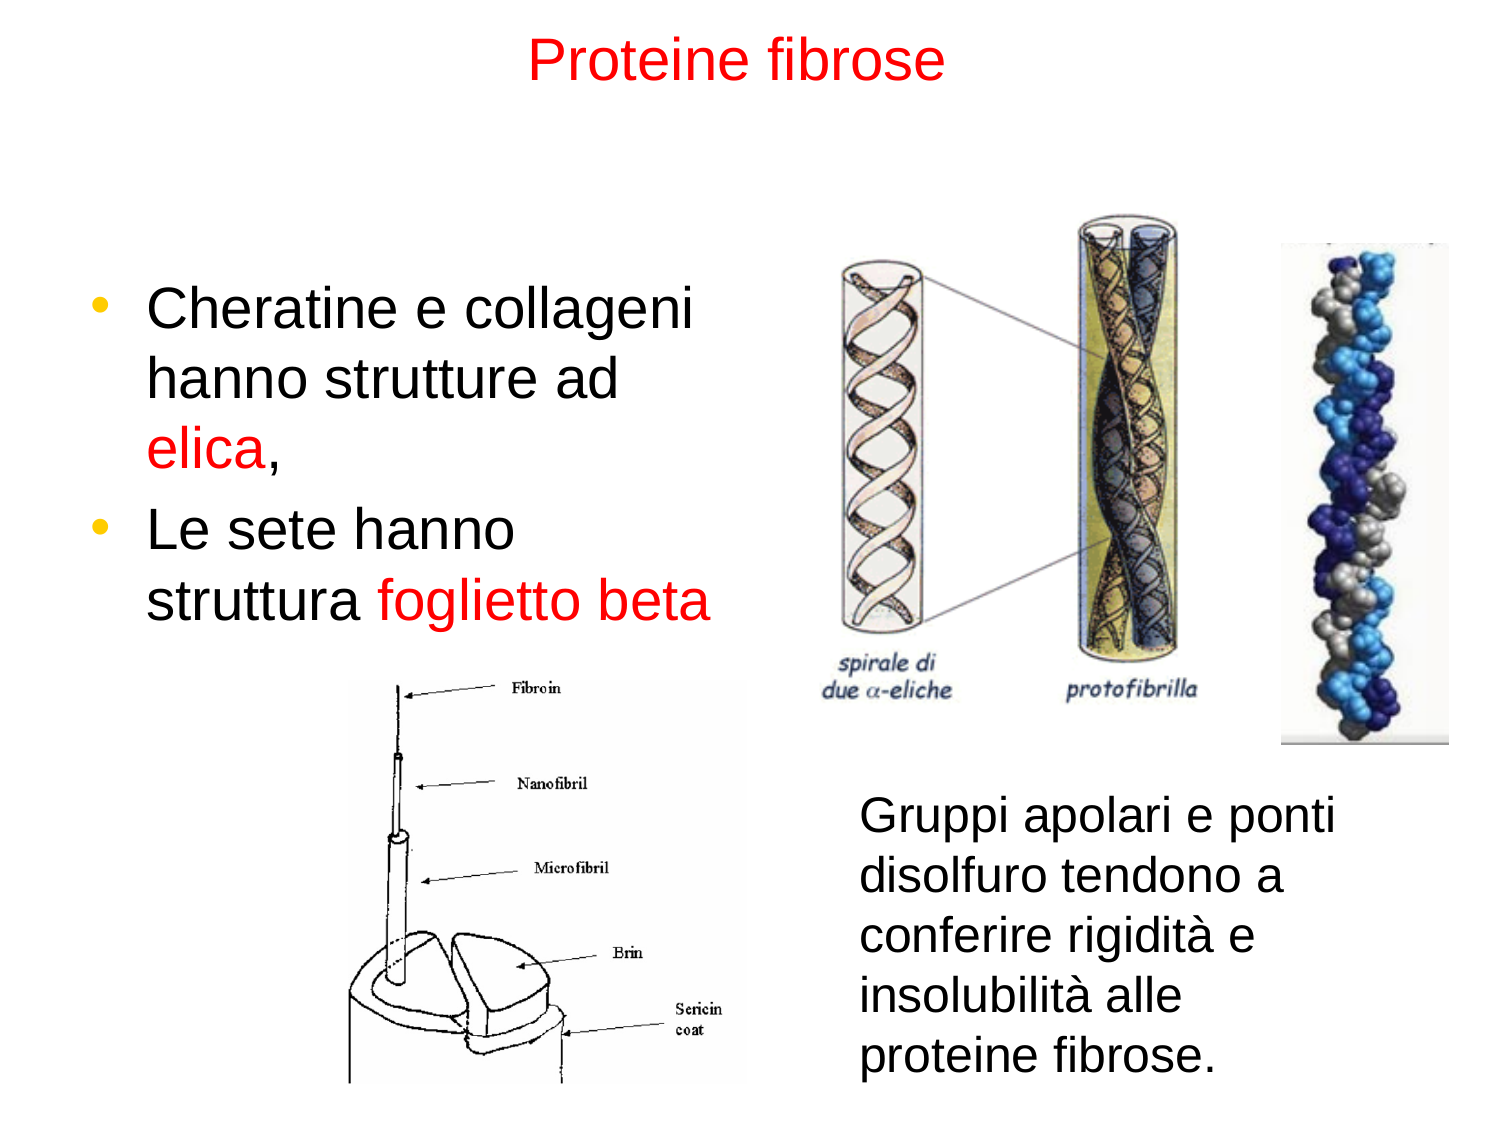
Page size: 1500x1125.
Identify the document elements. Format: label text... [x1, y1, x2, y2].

text_box Gruppi apolari e ponti disolfuro tendono a conferire rigidità e insolubilità alle proteine fibrose. [844, 774, 1376, 1090]
picture [808, 207, 1209, 717]
picture [348, 680, 747, 1084]
title Proteine fibrose [99, 12, 1375, 100]
list Cheratine e collageni hanno strutture ad elica, Le sete hanno struttura foglietto beta [75, 262, 738, 1005]
picture [1281, 243, 1450, 745]
